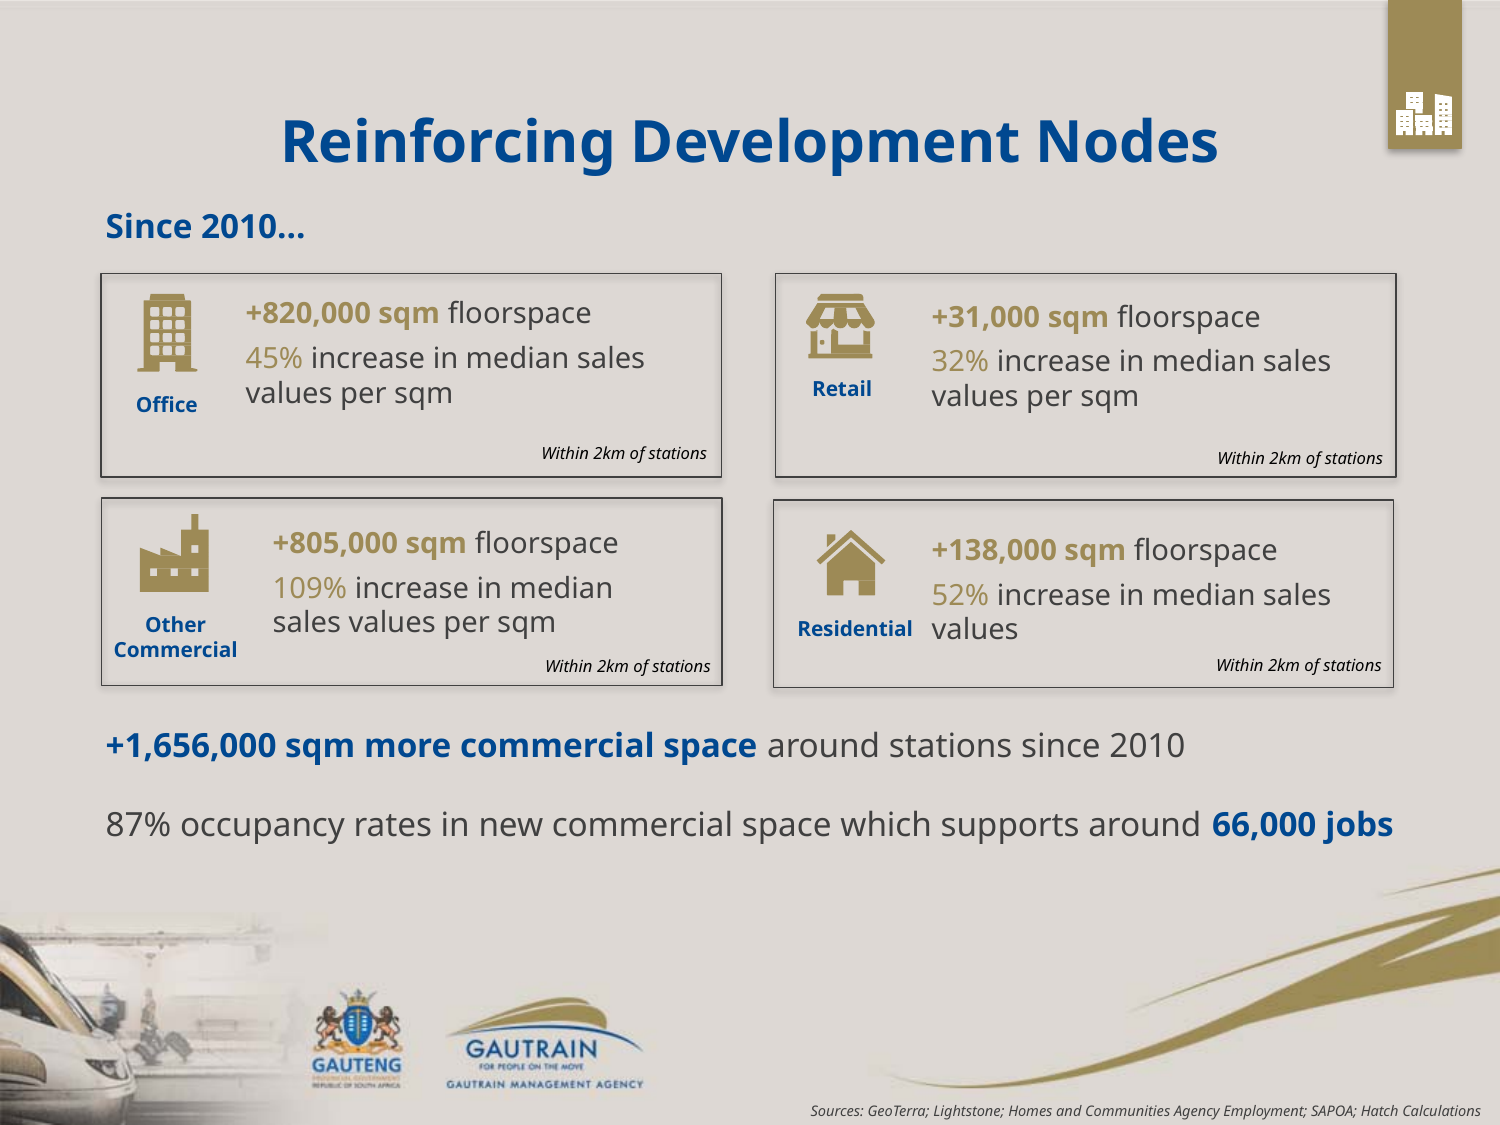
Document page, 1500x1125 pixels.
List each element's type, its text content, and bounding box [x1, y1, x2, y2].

text_box [806, 303, 875, 329]
text_box [101, 497, 723, 686]
text_box [1415, 130, 1423, 136]
text_box +1,656,000 sqm more commercial space around stations since 2010 87% occupancy rates in new commercial space which supports around 66,000 jobs [90, 716, 1500, 851]
text_box Office [121, 383, 216, 424]
text_box Within 2km of stations [1016, 647, 1397, 683]
text_box +805,000 sqm floorspace 109% increase in median sales values per sqm [258, 516, 689, 647]
text_box Since 2010… [90, 197, 571, 253]
text_box [1425, 131, 1433, 136]
title Reinforcing Development Nodes [75, 45, 1425, 233]
text_box +820,000 sqm floorspace 45% increase in median sales values per sqm [230, 286, 686, 417]
text_box Within 2km of stations [1017, 440, 1399, 476]
text_box [1434, 93, 1452, 135]
text_box [100, 273, 722, 478]
text_box [826, 534, 836, 548]
text_box [1405, 131, 1413, 136]
text_box Residential [782, 607, 932, 648]
text_box Within 2km of stations [341, 435, 723, 471]
text_box [775, 273, 1397, 478]
text_box +138,000 sqm floorspace 52% increase in median sales values [916, 523, 1357, 654]
text_box Other Commercial [90, 603, 261, 669]
text_box [1415, 108, 1423, 114]
text_box +31,000 sqm floorspace 32% increase in median sales values per sqm [916, 290, 1365, 421]
text_box [139, 514, 209, 592]
text_box [826, 541, 876, 596]
text_box [808, 328, 873, 359]
text_box [817, 293, 864, 301]
text_box [773, 499, 1394, 688]
text_box Within 2km of stations [345, 648, 726, 684]
picture [0, 0, 1500, 1125]
text_box Retail [797, 368, 893, 409]
text_box [137, 293, 198, 372]
text_box Sources: GeoTerra; Lightstone; Homes and Communities Agency Employment; SAPOA; Hatch Calculations [662, 1094, 1500, 1125]
text_box [816, 530, 886, 565]
text_box [1396, 130, 1403, 136]
text_box [1388, 0, 1462, 149]
